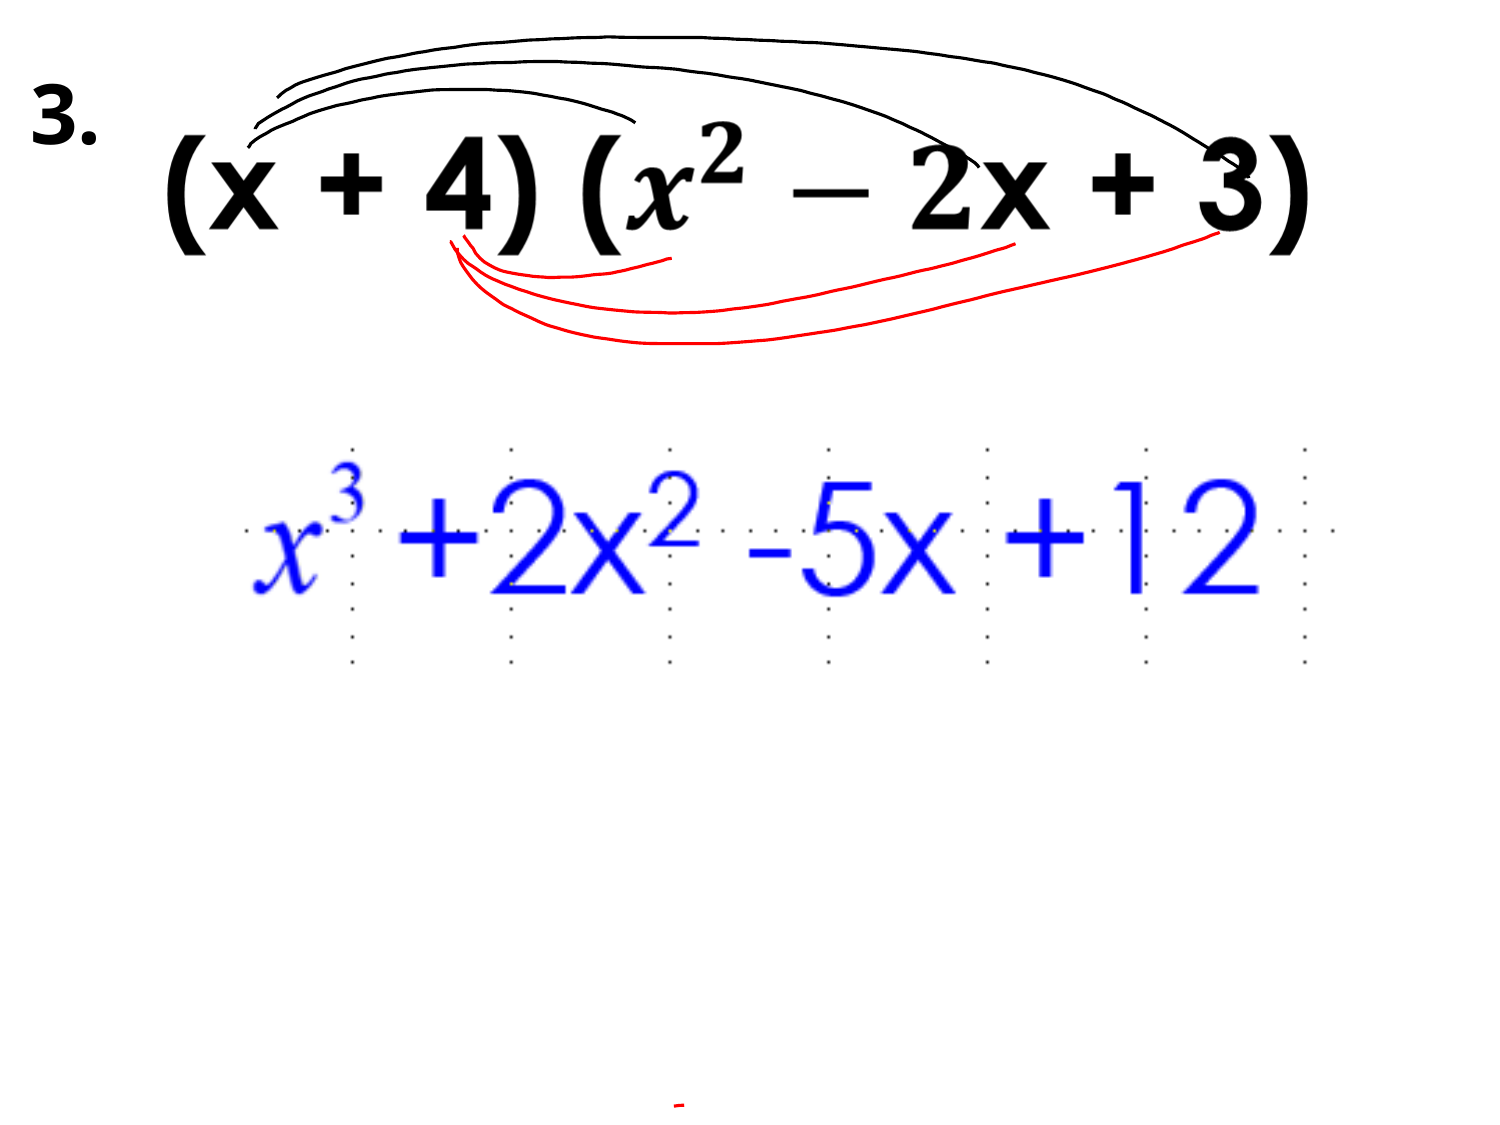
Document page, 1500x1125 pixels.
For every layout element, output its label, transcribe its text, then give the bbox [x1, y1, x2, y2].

picture [235, 441, 1350, 684]
text_box 3. [15, 17, 1378, 205]
title [86, 17, 1388, 343]
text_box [449, 231, 1220, 344]
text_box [247, 36, 1250, 179]
